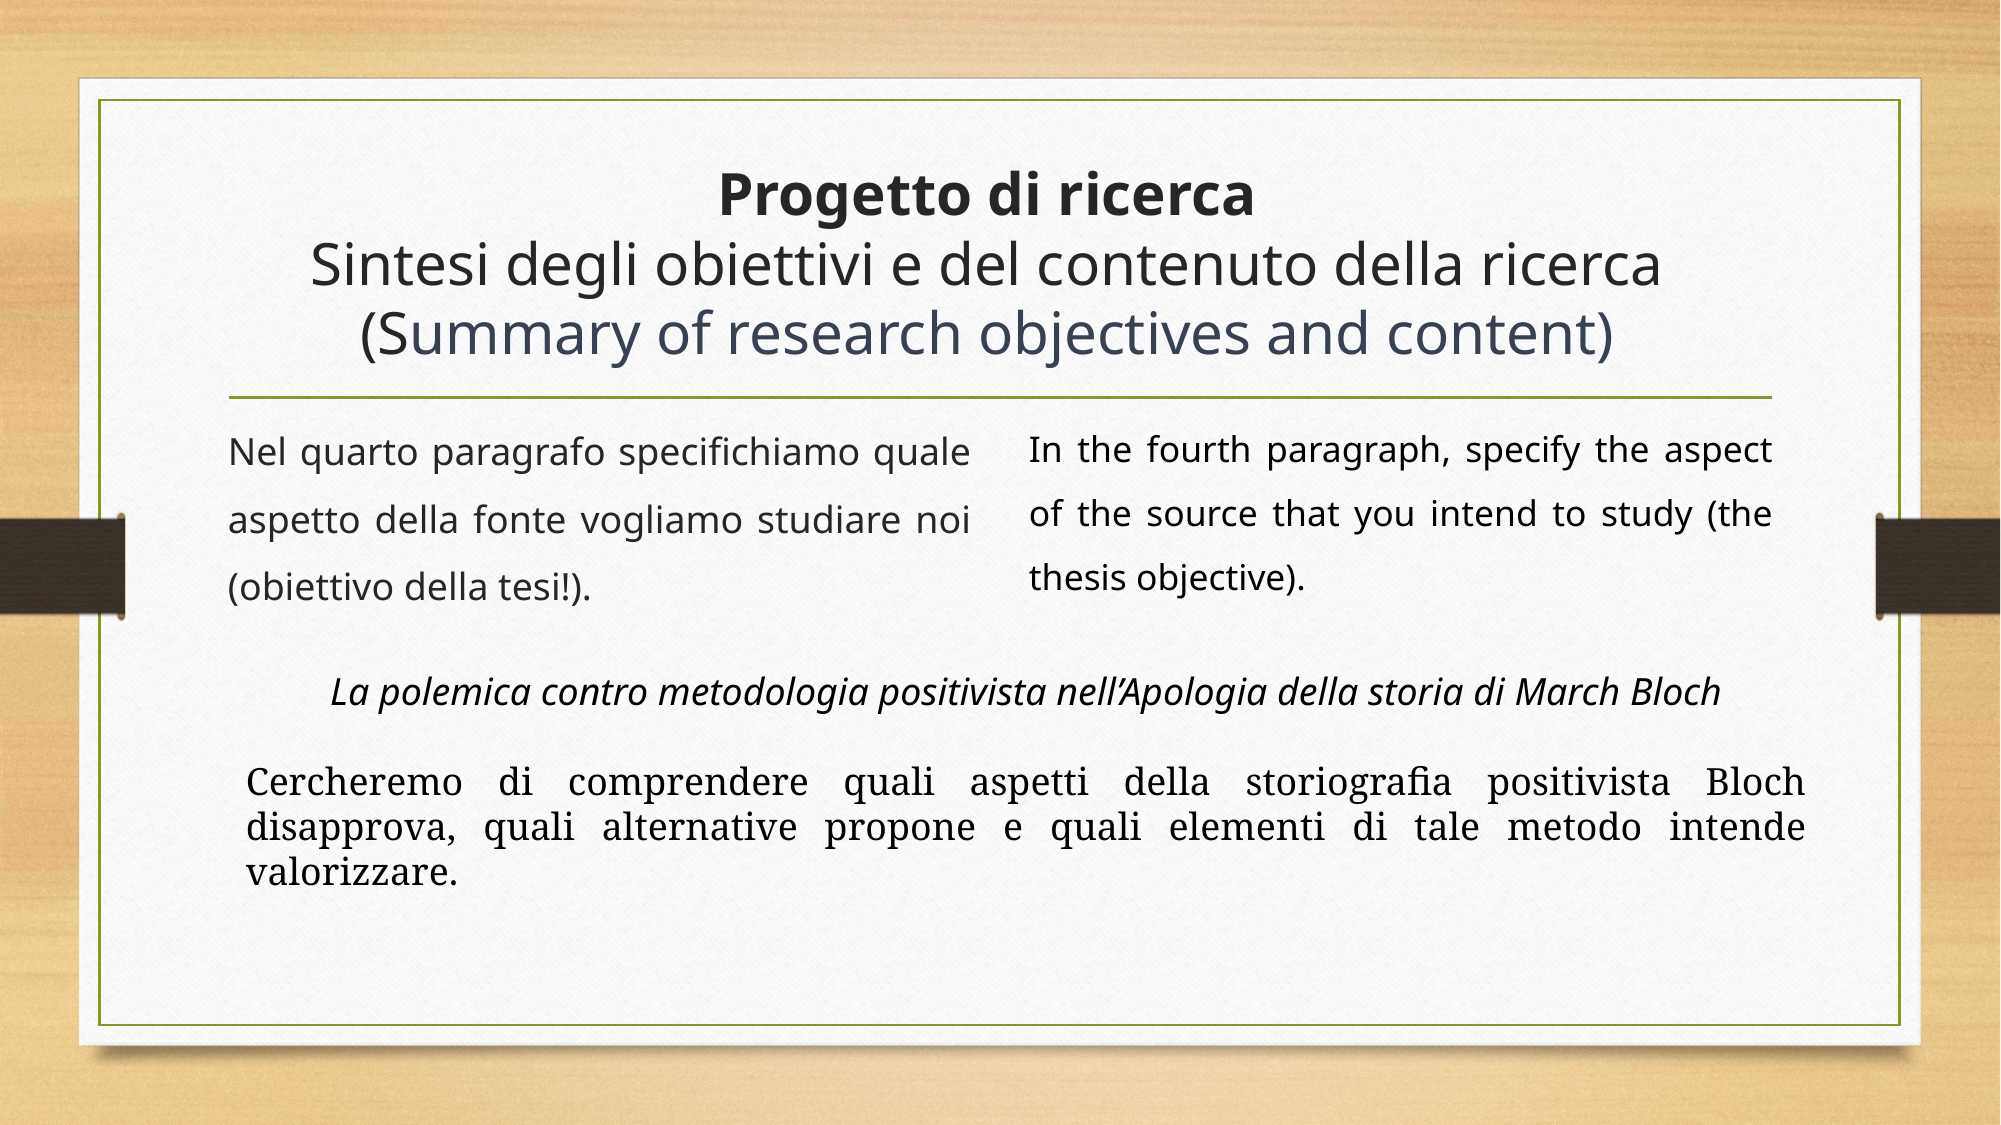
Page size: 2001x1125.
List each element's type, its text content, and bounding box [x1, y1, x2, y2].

title Progetto di ricerca Sintesi degli obiettivi e del contenuto della ricerca (Summary of research objectives and content) [199, 128, 1775, 396]
picture [0, 0, 2001, 1125]
list Nel quarto paragrafo specifichiamo quale aspetto della fonte vogliamo studiare noi (obiettivo della tesi!). [213, 398, 987, 642]
list In the fourth paragraph, specify the aspect of the source that you intend to study (the thesis objective). [1013, 398, 1788, 642]
text_box La polemica contro metodologia positivista nell’Apologia della storia di March Bloch Cercheremo di comprendere quali aspetti della storiografia positivista Bloch disapprova, quali alternative propone e quali elementi di tale metodo intende valorizzare. [231, 660, 1823, 946]
